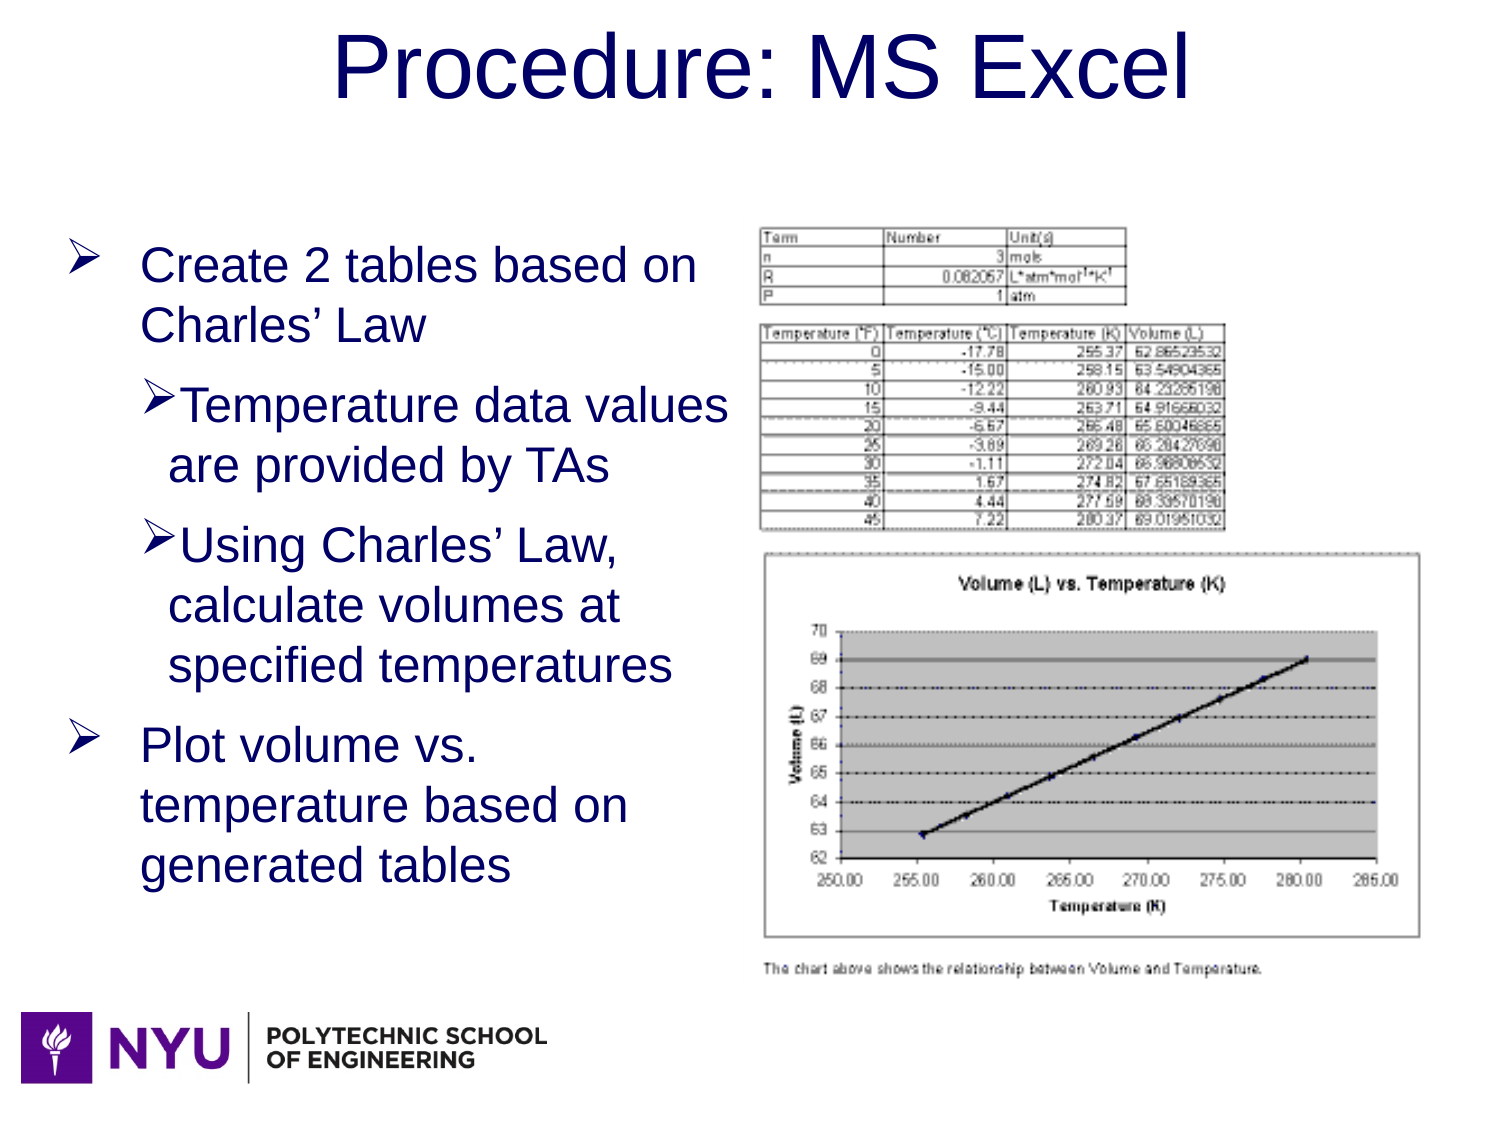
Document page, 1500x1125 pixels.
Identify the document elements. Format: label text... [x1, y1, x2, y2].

title Procedure: MS Excel [87, 0, 1438, 188]
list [741, 212, 1487, 988]
picture [21, 1012, 547, 1084]
list Create 2 tables based on Charles’ Law Temperature data values are provided by TAs Using Charles’ Law, calculate volumes at specified temperatures Plot volume vs. temperature based on generated tables [50, 224, 769, 1038]
